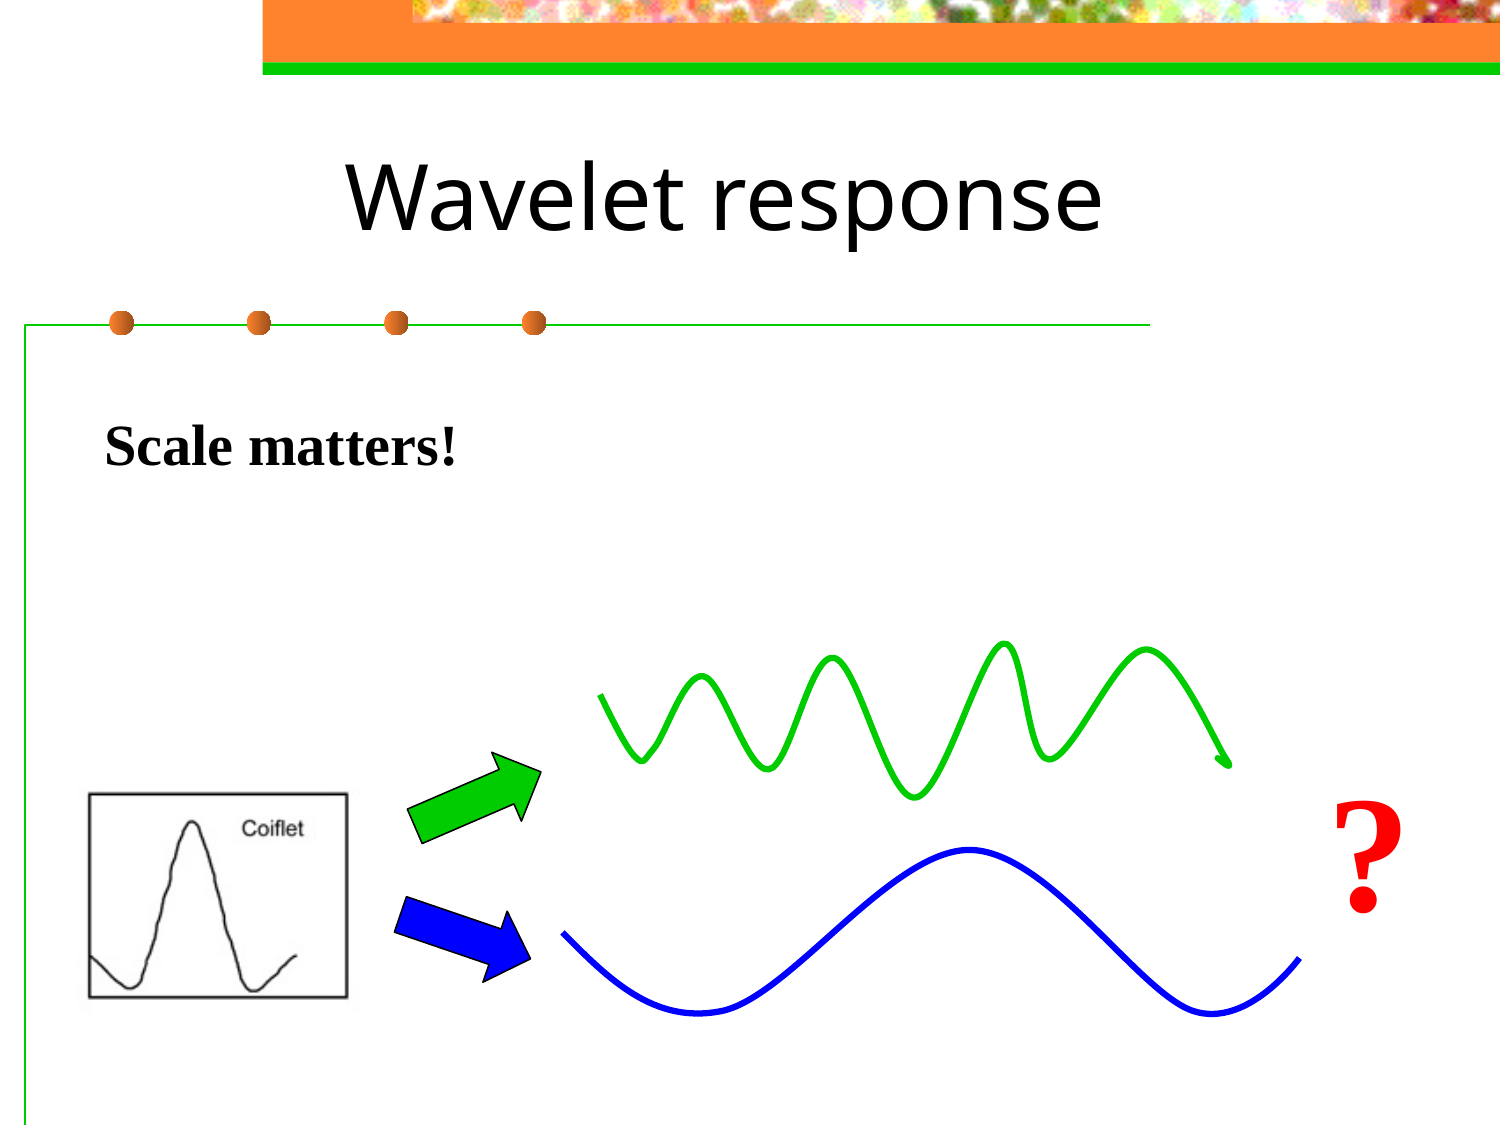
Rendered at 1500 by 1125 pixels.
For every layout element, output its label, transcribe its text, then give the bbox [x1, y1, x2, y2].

text_box [407, 752, 542, 844]
text_box ? [1313, 737, 1427, 953]
text_box Scale matters! [89, 399, 474, 485]
picture [62, 787, 363, 1026]
text_box [394, 896, 531, 983]
picture [412, 0, 1500, 23]
title Wavelet response [87, 99, 1363, 288]
text_box [600, 643, 1231, 798]
text_box [562, 849, 1300, 1014]
